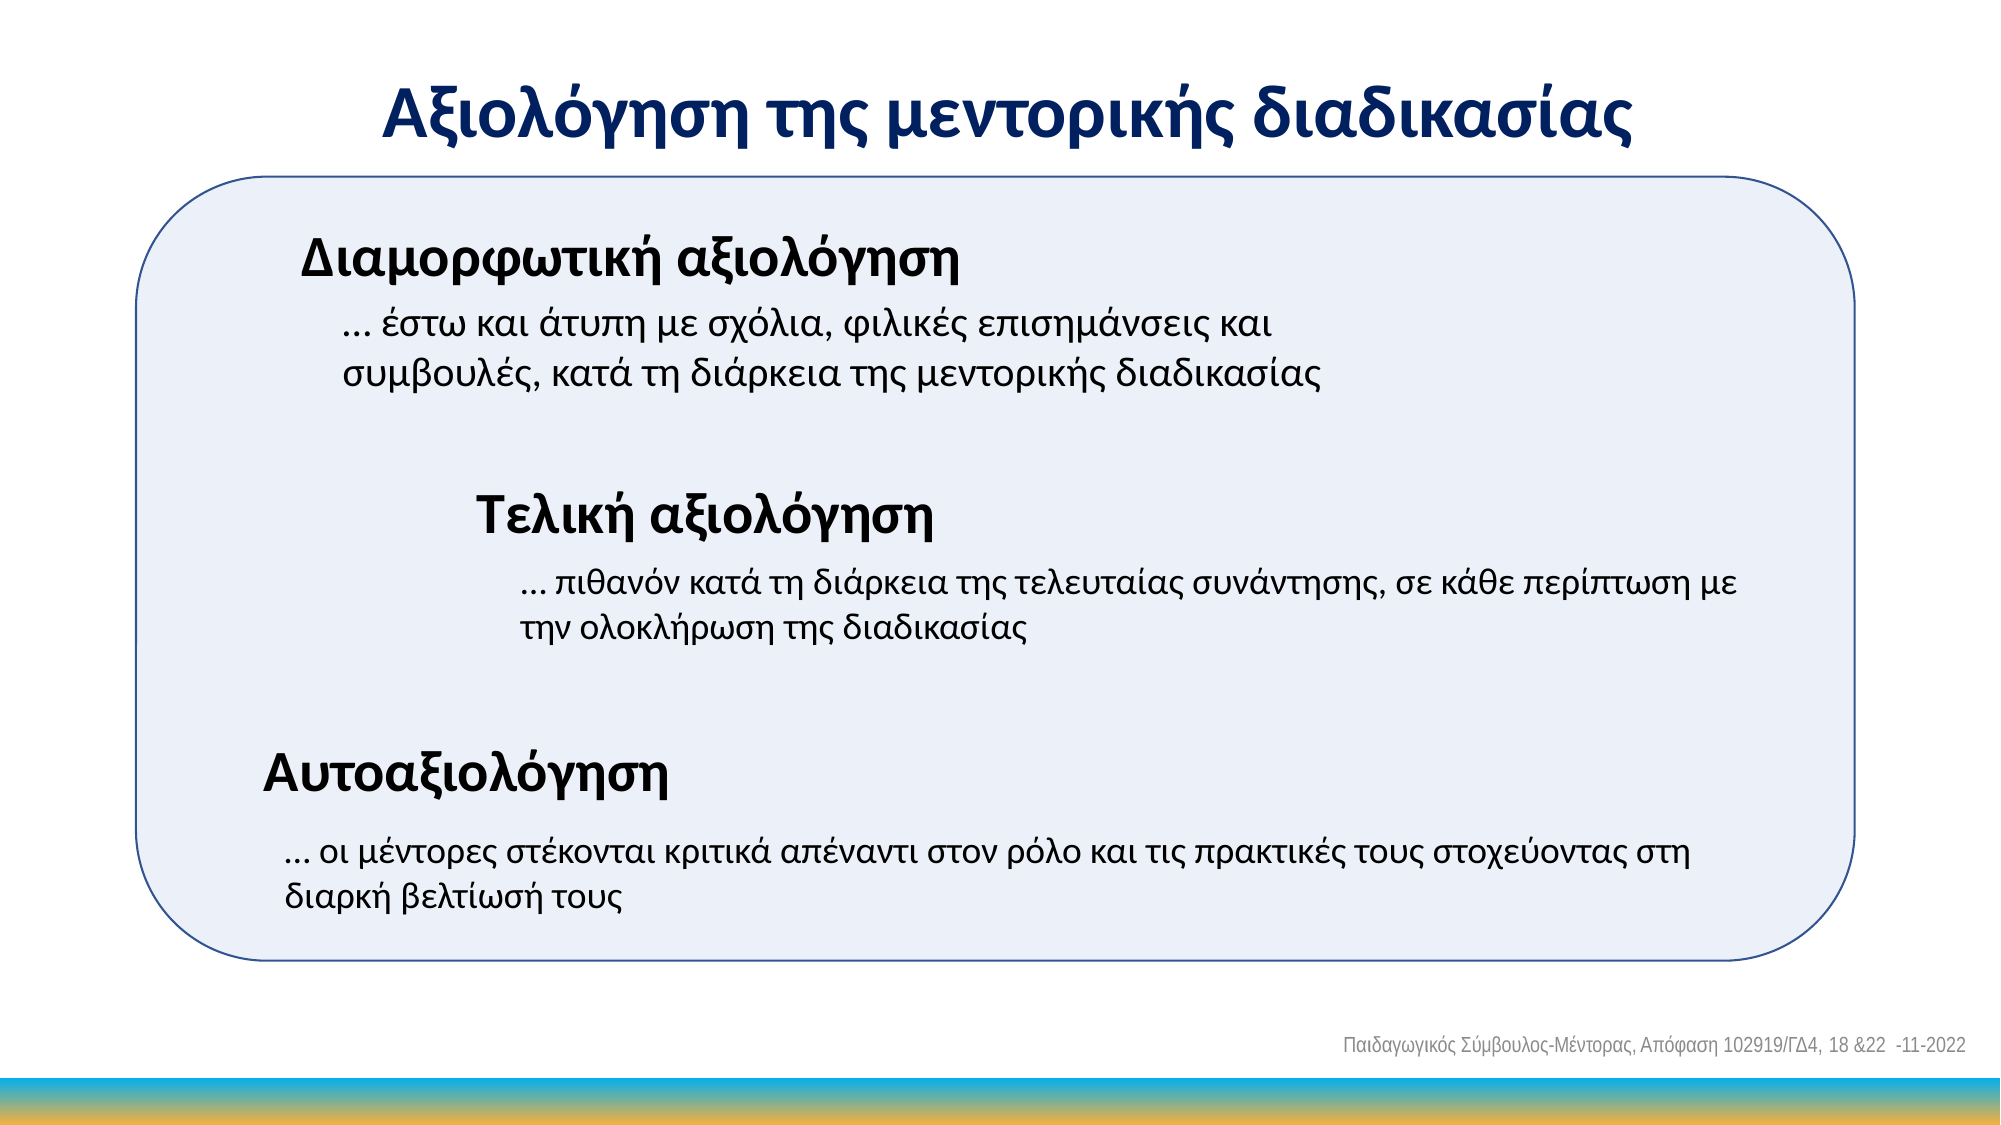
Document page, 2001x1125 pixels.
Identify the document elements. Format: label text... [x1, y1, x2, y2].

text_box … πιθανόν κατά τη διάρκεια της τελευταίας συνάντησης, σε κάθε περίπτωση με την ολοκλήρωση της διαδικασίας [506, 549, 1789, 655]
text_box [134, 175, 1856, 962]
text_box … έστω και άτυπη με σχόλια, φιλικές επισημάνσεις και συμβουλές, κατά τη διάρκεια της μεντορικής διαδικασίας [327, 287, 1391, 403]
text_box Παιδαγωγικός Σύμβουλος-Μέντορας, Απόφαση 102919/ΓΔ4, 18 &22 -11-2022 [1328, 1014, 2000, 1075]
text_box [0, 1077, 2000, 1125]
text_box Αυτοαξιολόγηση [249, 725, 1316, 811]
text_box Αξιολόγηση της μεντορικής διαδικασίας [368, 55, 1871, 161]
text_box Τελική αξιολόγηση [461, 468, 1529, 553]
text_box … οι μέντορες στέκονται κριτικά απέναντι στον ρόλο και τις πρακτικές τους στοχεύοντας στη διαρκή βελτίωσή τους [269, 818, 1789, 924]
text_box Διαμορφωτική αξιολόγηση [286, 210, 1354, 296]
